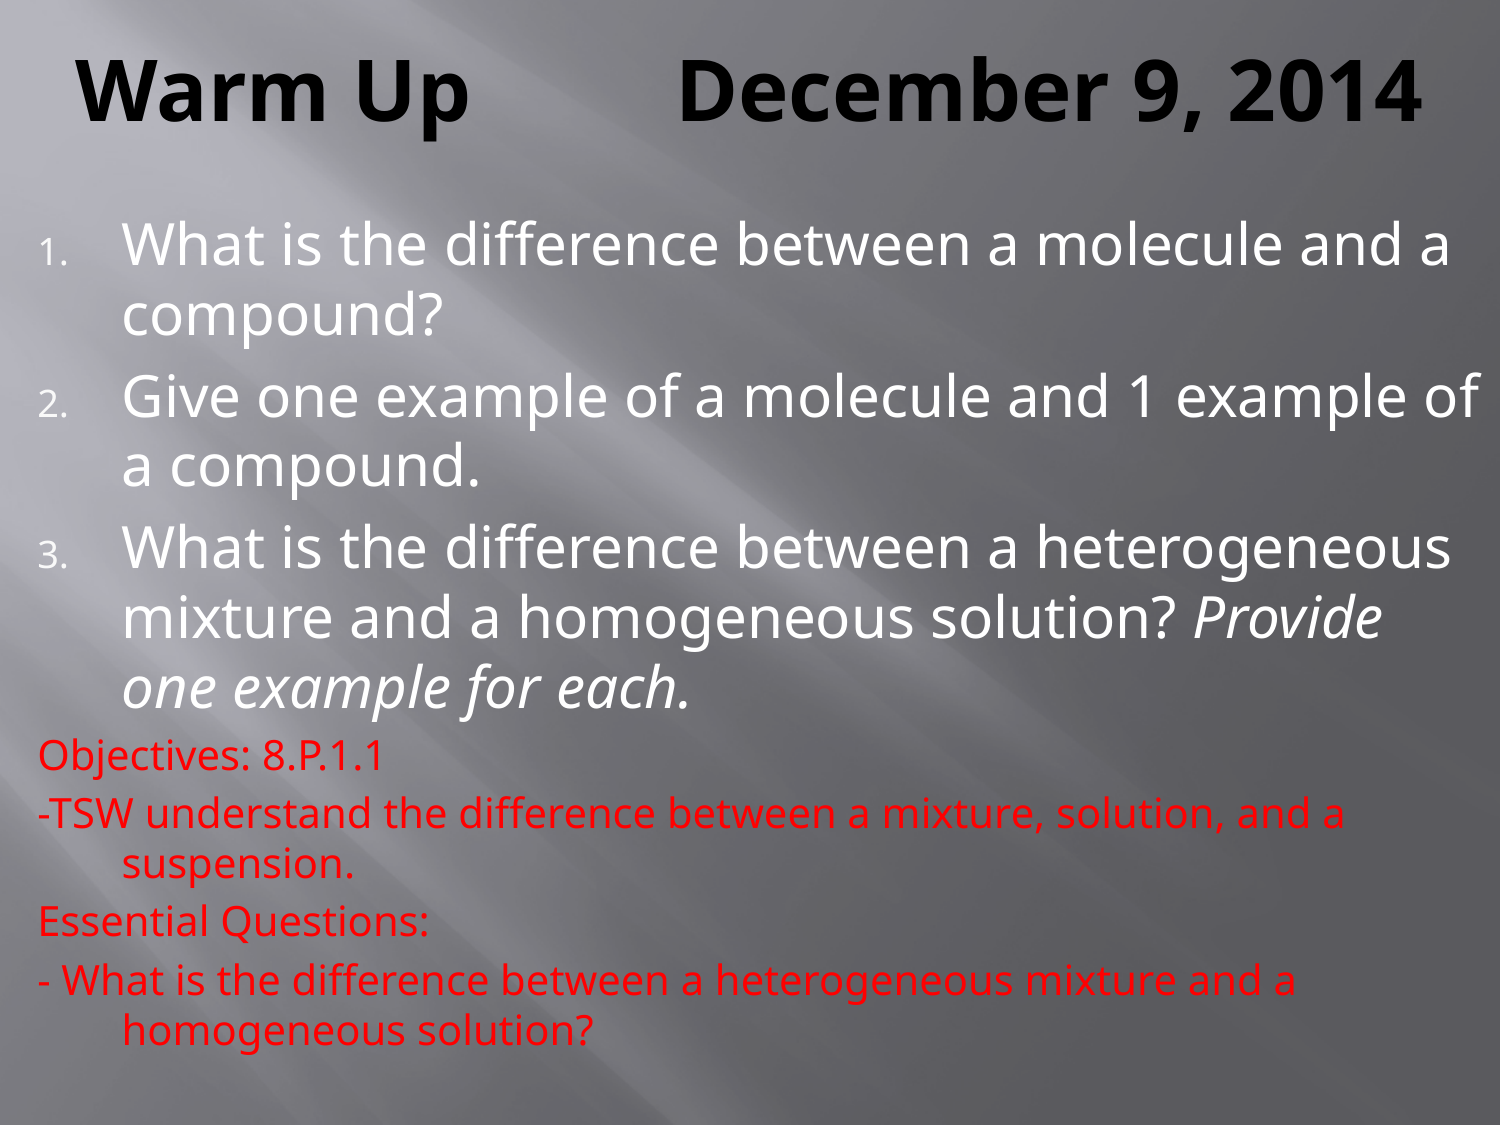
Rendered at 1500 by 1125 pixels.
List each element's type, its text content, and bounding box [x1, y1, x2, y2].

list What is the difference between a molecule and a compound? Give one example of a molecule and 1 example of a compound. What is the difference between a heterogeneous mixture and a homogeneous solution? Provide one example for each. Objectives: 8.P.1.1 -TSW understand the difference between a mixture, solution, and a suspension. Essential Questions: - What is the difference between a heterogeneous mixture and a homogeneous solution? [0, 200, 1500, 1125]
title Warm Up December 9, 2014 [0, 0, 1500, 175]
